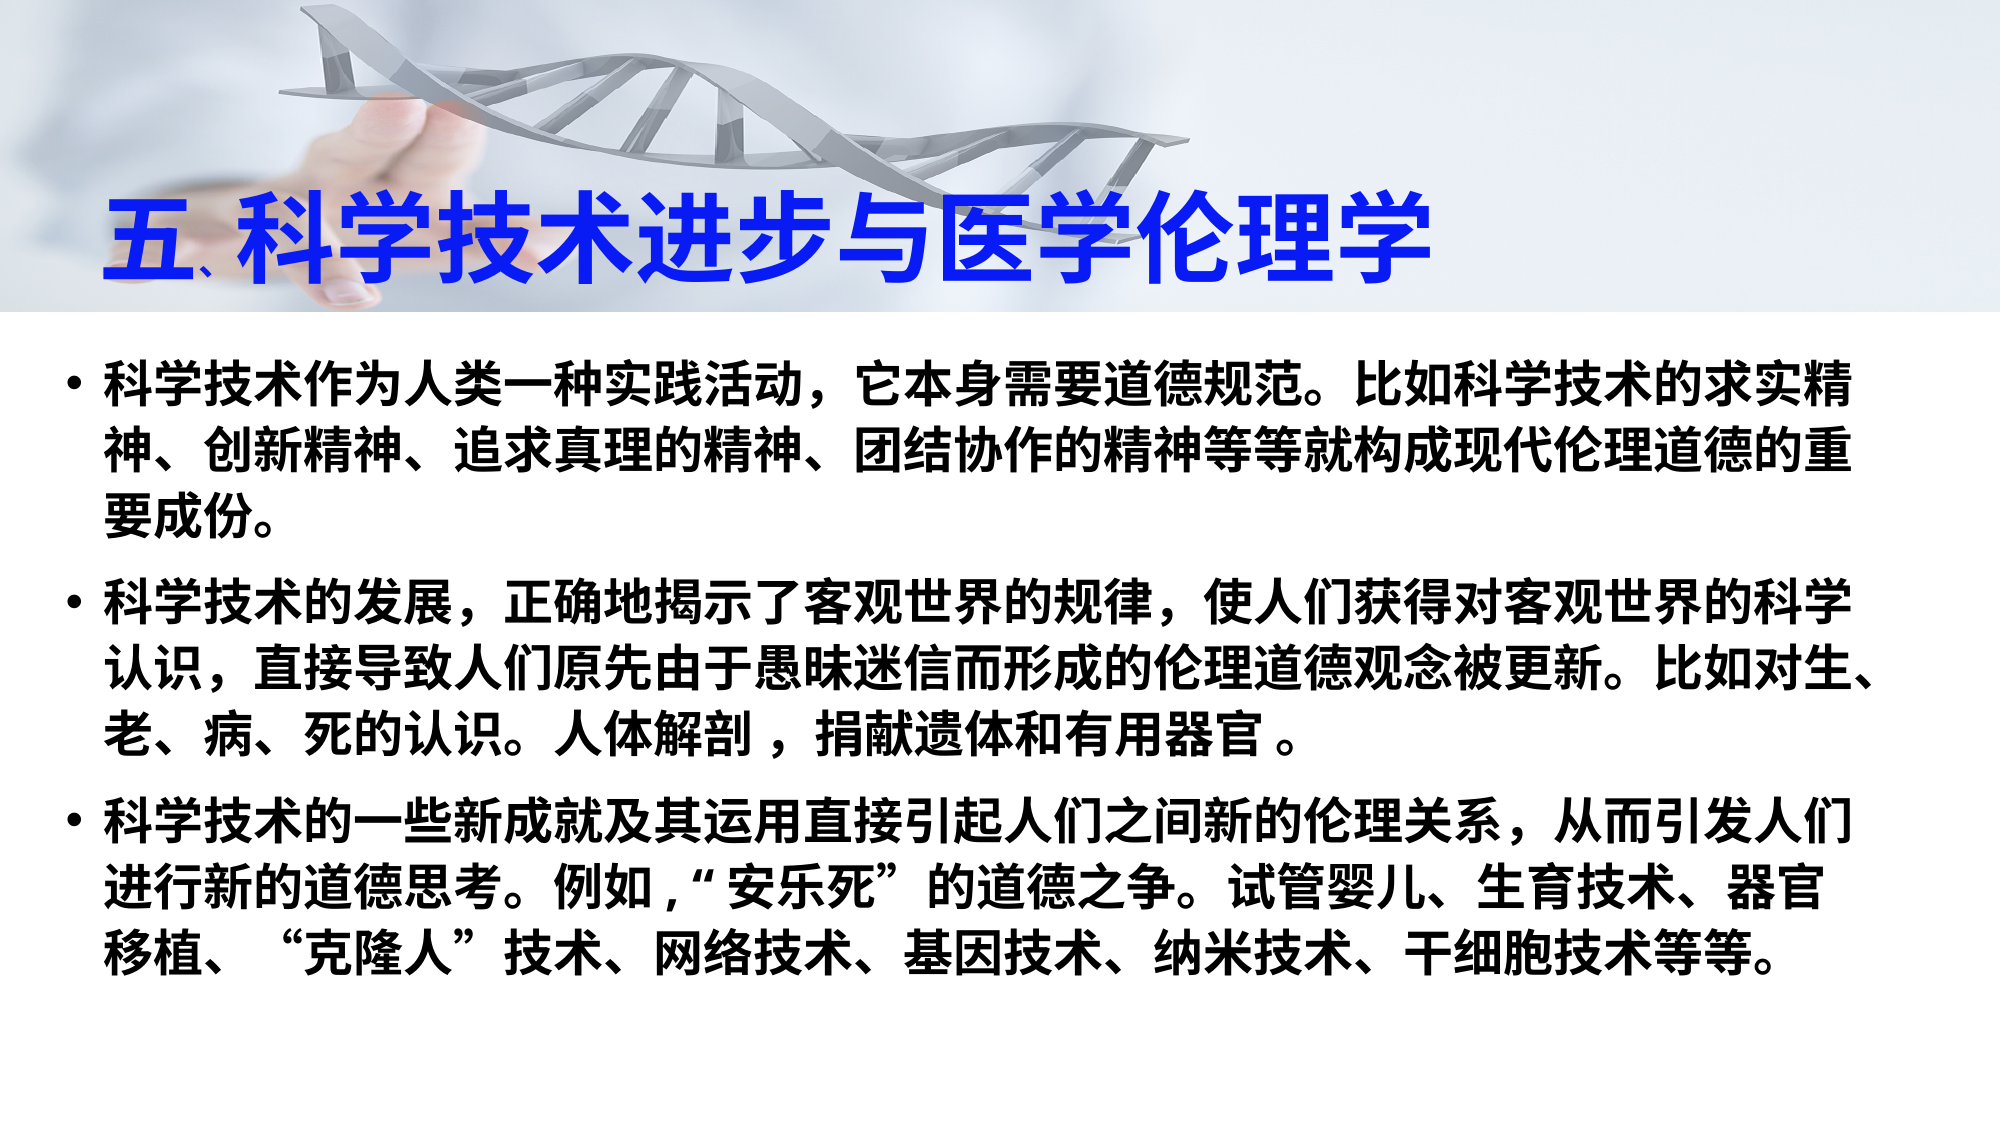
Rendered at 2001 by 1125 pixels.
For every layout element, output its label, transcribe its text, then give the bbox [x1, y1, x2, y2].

picture [0, 0, 2000, 312]
list 科学技术作为人类一种实践活动，它本身需要道德规范。比如科学技术的求实精神、创新精神、追求真理的精神、团结协作的精神等等就构成现代伦理道德的重要成份。 科学技术的发展，正确地揭示了客观世界的规律，使人们获得对客观世界的科学认识，直接导致人们原先由于愚昧迷信而形成的伦理道德观念被更新。比如对生、老、病、死的认识。人体解剖 ，捐献遗体和有用器官 。 科学技术的一些新成就及其运用直接引起人们之间新的伦理关系，从而引发人们进行新的道德思考。例如, “安乐死”的道德之争。试管婴儿、生育技术、器官移植、“克隆人”技术、网络技术、基因技术、纳米技术、干细胞技术等等。 [50, 338, 1888, 1053]
